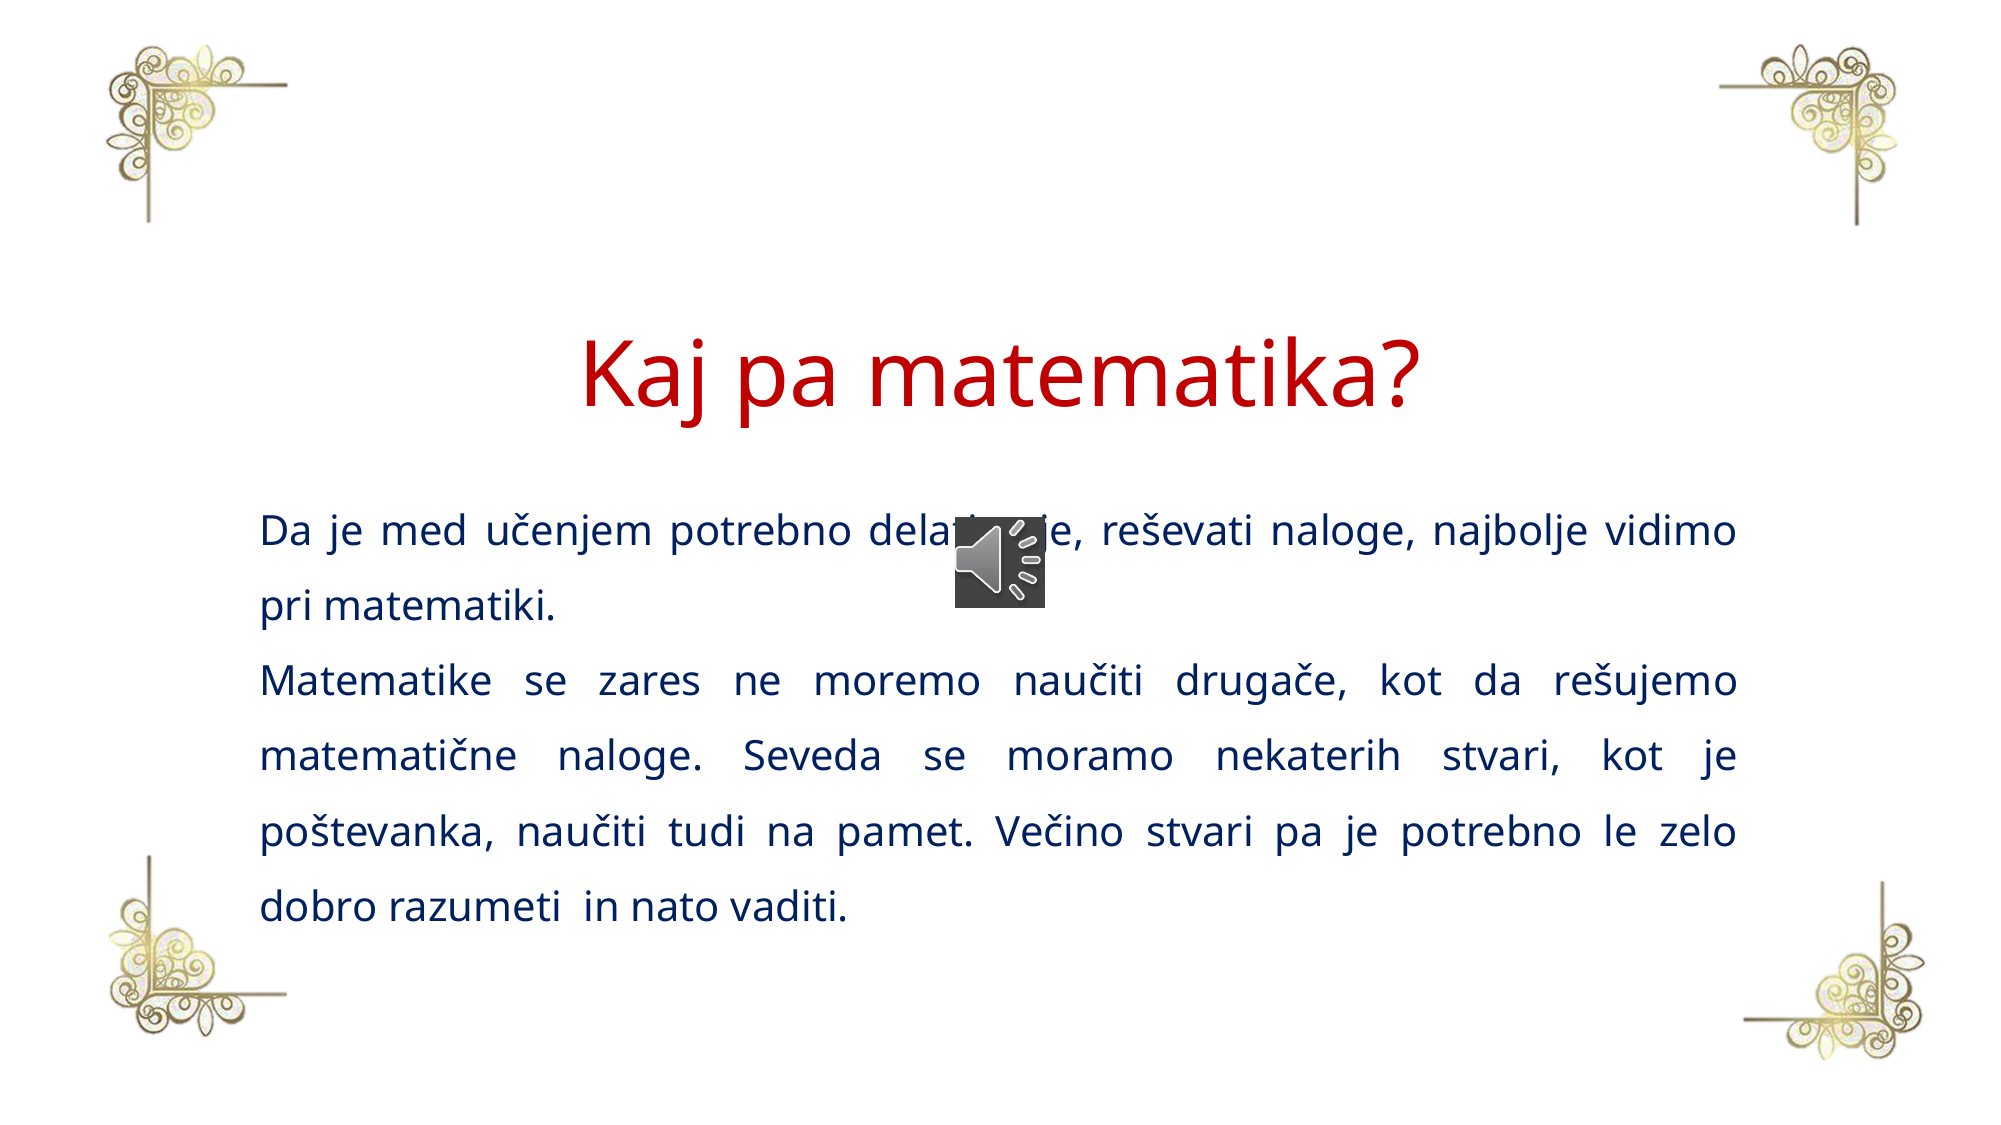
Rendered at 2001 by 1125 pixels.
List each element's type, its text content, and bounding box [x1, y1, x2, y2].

picture [953, 516, 1047, 609]
title Kaj pa matematika? [137, 303, 1863, 449]
picture [1696, 0, 1919, 273]
picture [86, 808, 310, 1082]
picture [61, 22, 335, 246]
list Da je med učenjem potrebno delati vaje, reševati naloge, najbolje vidimo pri matematiki. Matematike se zares ne moremo naučiti drugače, kot da rešujemo matematične naloge. Seveda se moramo nekaterih stvari, kot je poštevanka, naučiti tudi na pamet. Večino stvari pa je potrebno le zelo dobro razumeti in nato vaditi. [244, 421, 1754, 1014]
picture [1696, 858, 1970, 1082]
